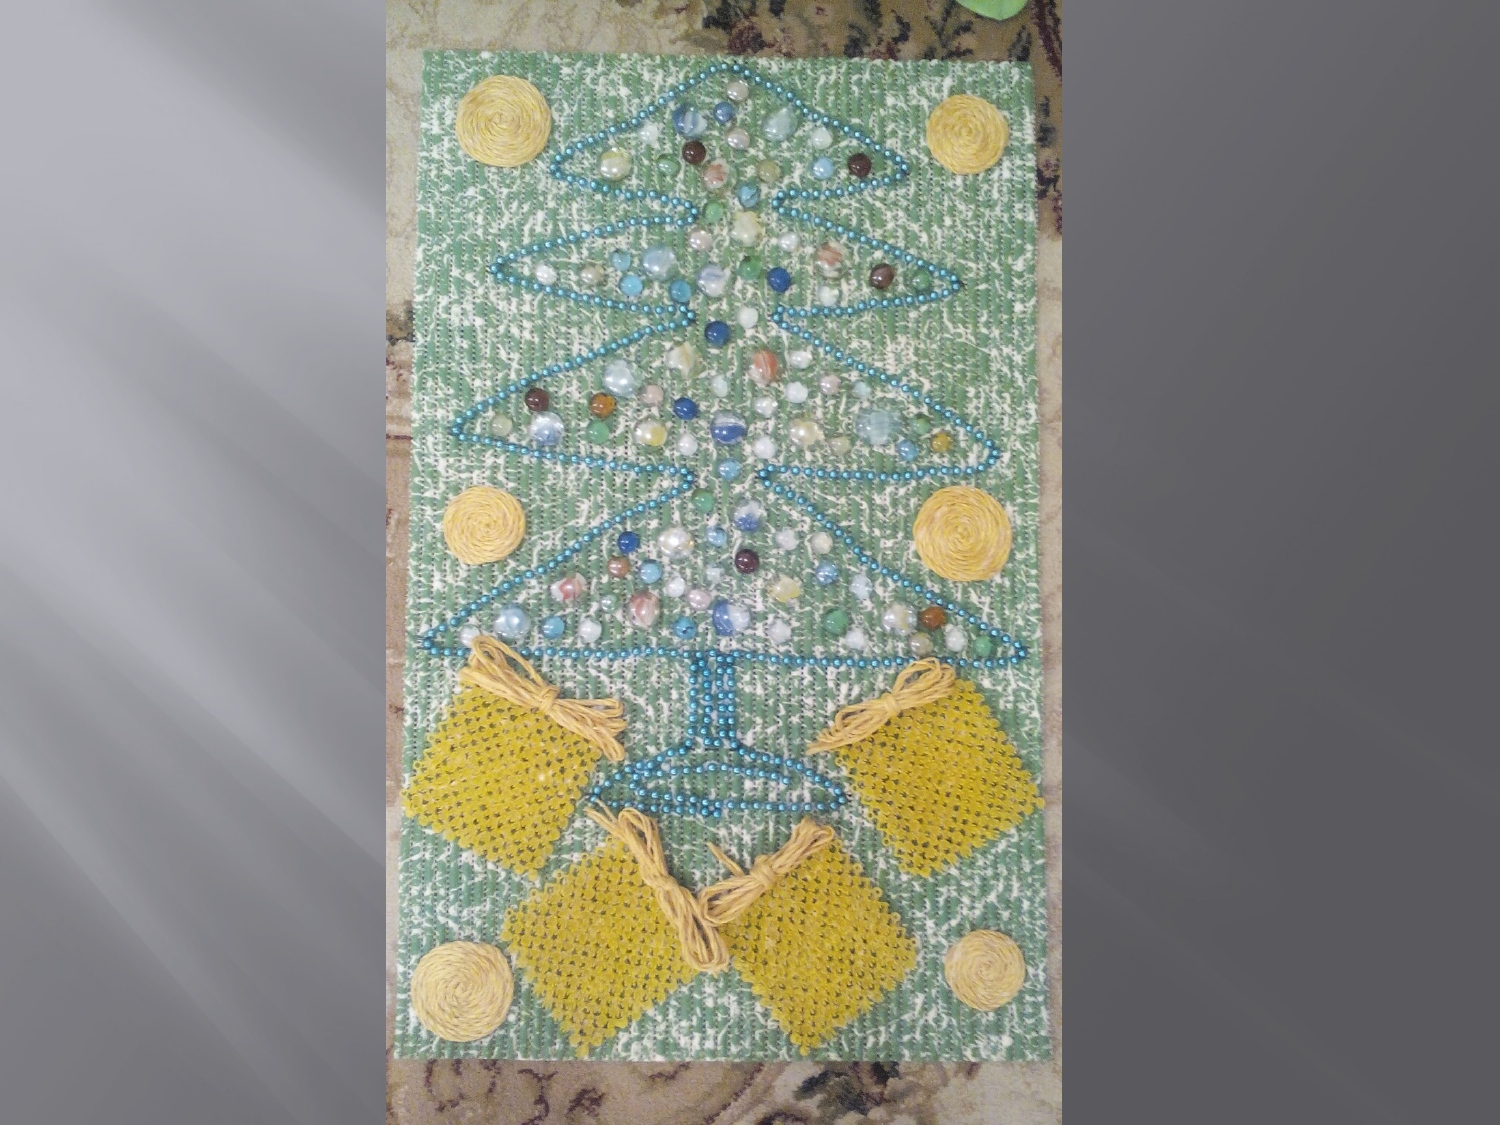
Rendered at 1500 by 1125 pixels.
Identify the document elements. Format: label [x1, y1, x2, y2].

picture [386, 0, 1062, 1125]
